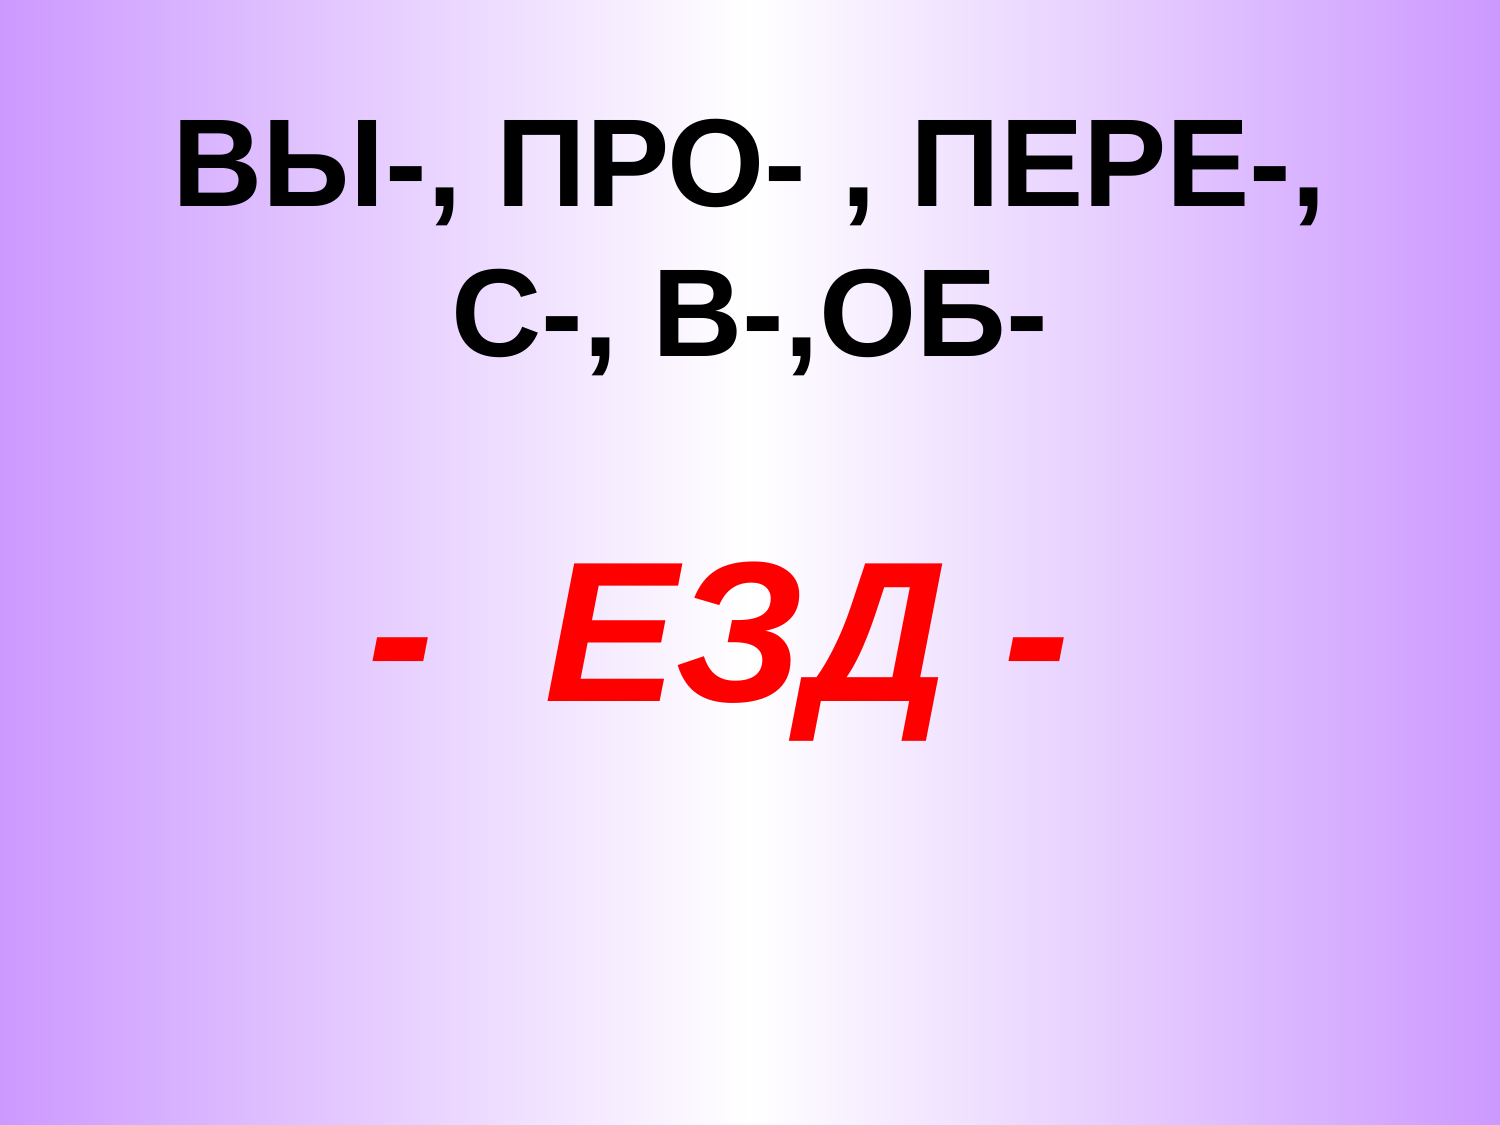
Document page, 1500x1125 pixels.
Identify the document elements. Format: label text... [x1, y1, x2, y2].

list - ЕЗД - [75, 373, 1425, 1125]
title ВЫ-, ПРО- , ПЕРЕ-, С-, В-,ОБ- [75, 101, 1425, 362]
